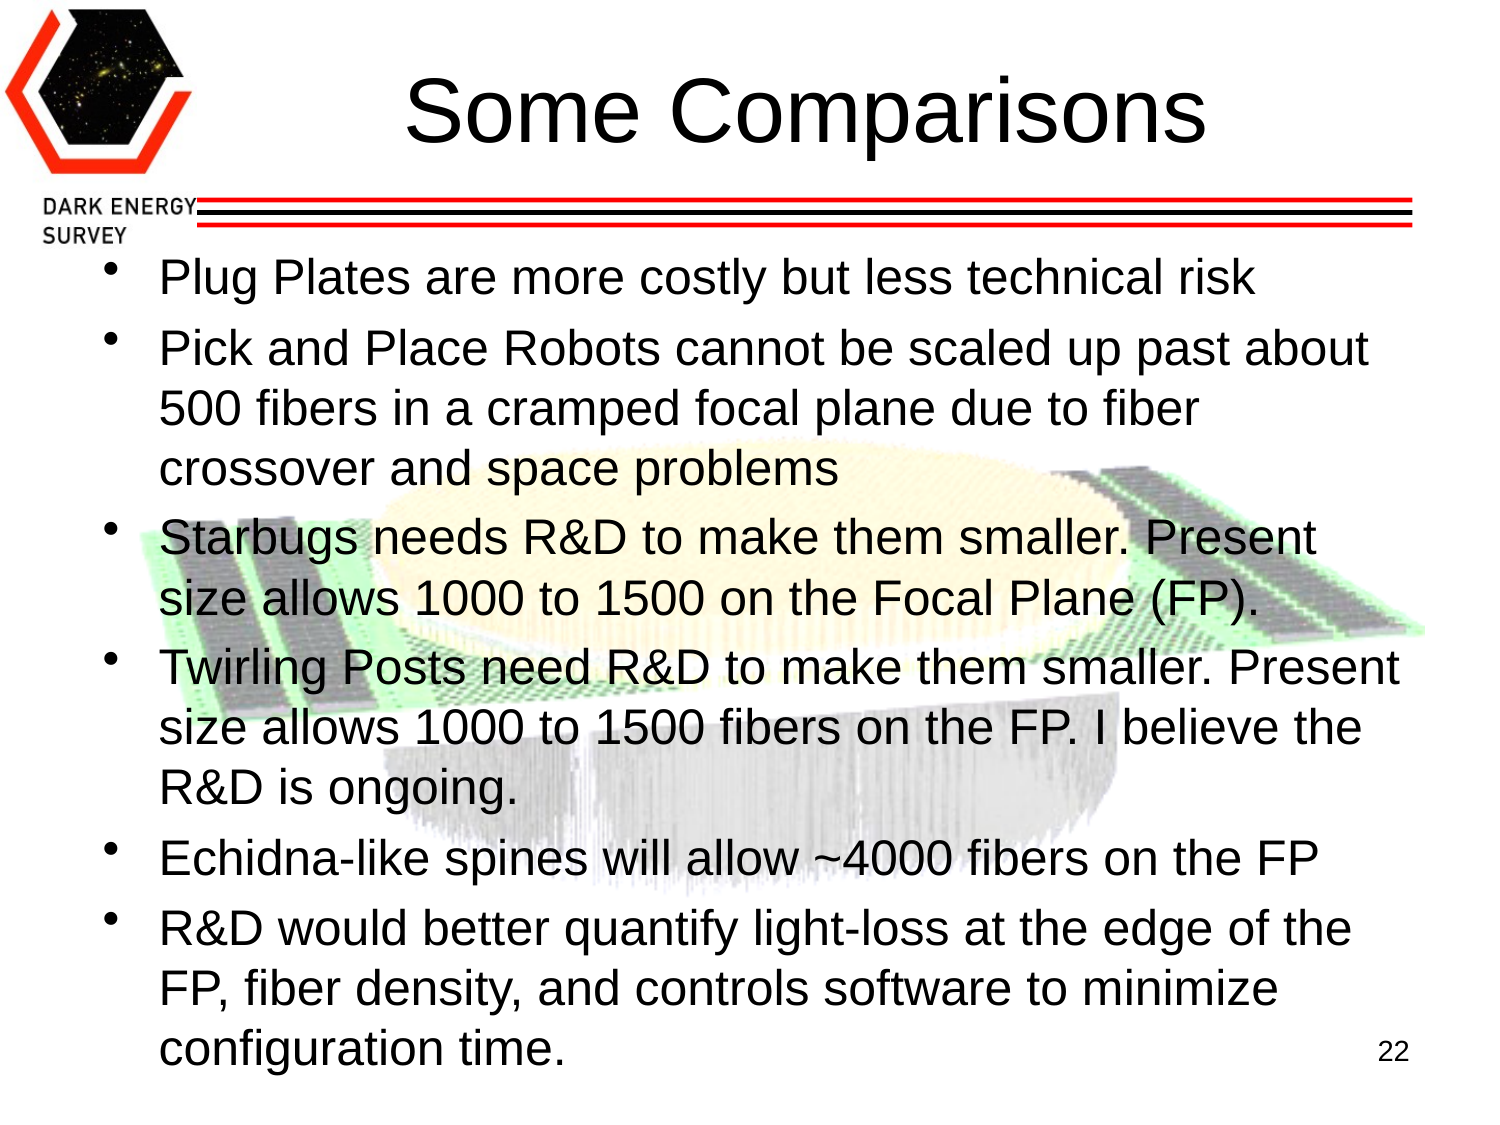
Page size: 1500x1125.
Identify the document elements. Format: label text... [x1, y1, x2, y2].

picture [0, 0, 197, 250]
title Some Comparisons [199, 12, 1413, 201]
list Plug Plates are more costly but less technical risk Pick and Place Robots cannot be scaled up past about 500 fibers in a cramped focal plane due to fiber crossover and space problems Starbugs needs R&D to make them smaller. Present size allows 1000 to 1500 on the Focal Plane (FP). Twirling Posts need R&D to make them smaller. Present size allows 1000 to 1500 fibers on the FP. I believe the R&D is ongoing. Echidna-like spines will allow ~4000 fibers on the FP R&D would better quantify light-loss at the edge of the FP, fiber density, and controls software to minimize configuration time. [87, 237, 1426, 362]
slide_number 22 [1074, 1024, 1426, 1103]
picture [78, 362, 1426, 951]
list Plug Plates are more costly but less technical risk Pick and Place Robots cannot be scaled up past about 500 fibers in a cramped focal plane due to fiber crossover and space problems Starbugs needs R&D to make them smaller. Present size allows 1000 to 1500 on the Focal Plane (FP). Twirling Posts need R&D to make them smaller. Present size allows 1000 to 1500 fibers on the FP. I believe the R&D is ongoing. Echidna-like spines will allow ~4000 fibers on the FP R&D would better quantify light-loss at the edge of the FP, fiber density, and controls software to minimize configuration time. [87, 957, 1426, 1026]
